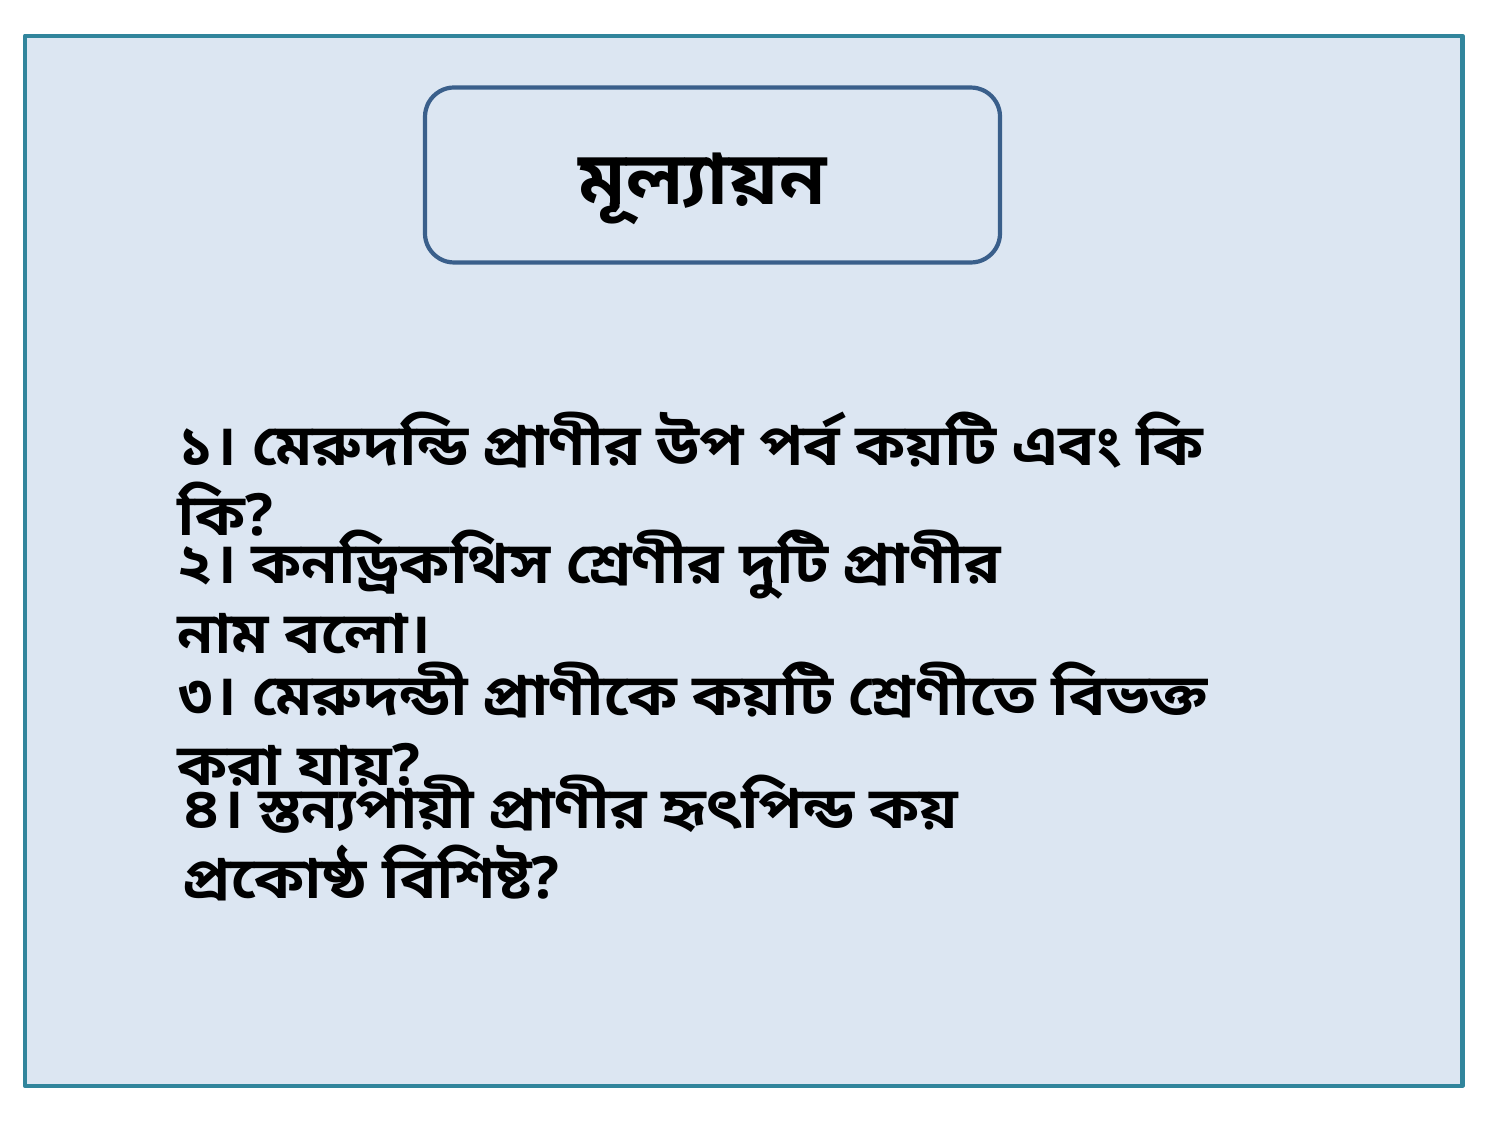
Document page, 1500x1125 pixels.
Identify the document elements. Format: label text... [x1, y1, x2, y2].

text_box ৩। মেরুদন্ডী প্রাণীকে কয়টি শ্রেণীতে বিভক্ত করা যায়? [162, 649, 1250, 805]
text_box [23, 34, 1465, 1088]
text_box ৪। স্তন্যপায়ী প্রাণীর হৃৎপিন্ড কয় প্রকোষ্ঠ বিশিষ্ট? [169, 762, 1145, 918]
text_box মূল্যায়ন [422, 85, 1003, 265]
text_box ২। কনড্রিকথিস শ্রেণীর দুটি প্রাণীর নাম বলো। [162, 517, 1088, 649]
text_box ১। মেরুদন্ডি প্রাণীর উপ পর্ব কয়টি এবং কি কি? [162, 399, 1275, 555]
